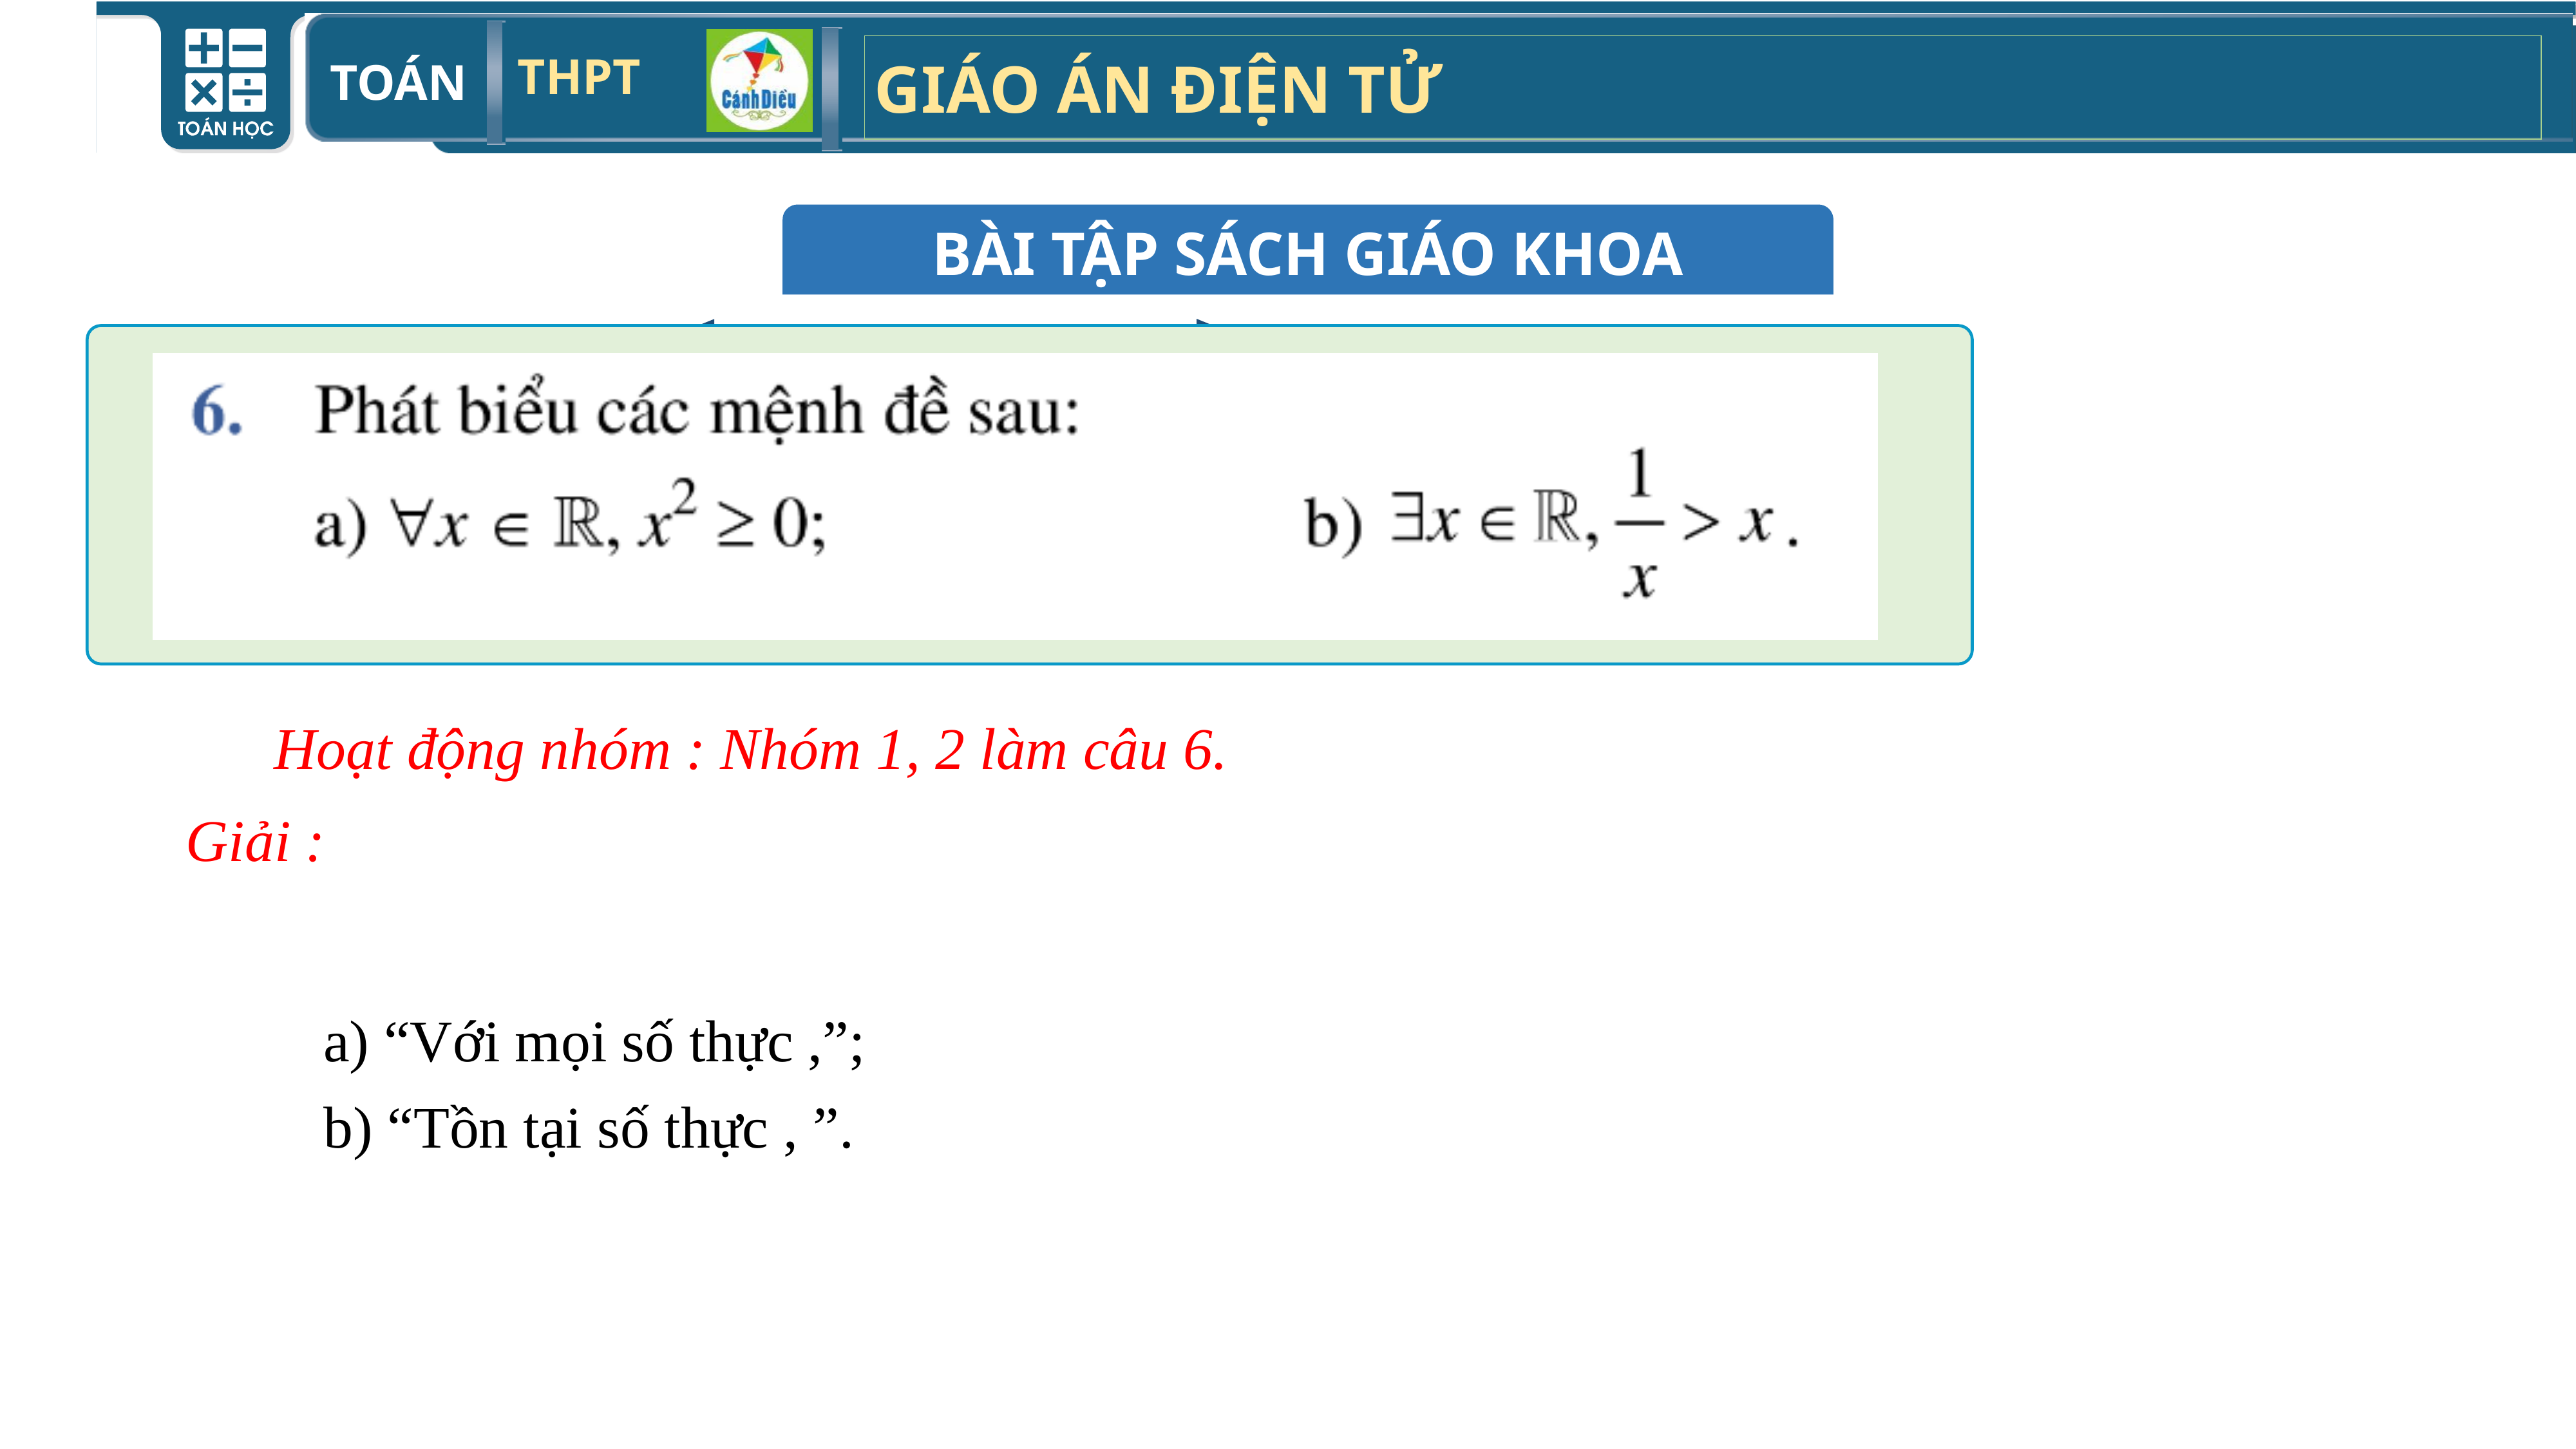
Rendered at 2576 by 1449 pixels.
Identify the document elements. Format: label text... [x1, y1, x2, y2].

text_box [87, 318, 1973, 665]
text_box BÀI TẬP SÁCH GIÁO KHOA [781, 203, 1835, 296]
picture [97, 13, 2576, 153]
picture [152, 353, 1878, 640]
text_box Hoạt động nhóm : Nhóm 1, 2 làm câu 6. [264, 705, 1971, 786]
text_box Giải : [176, 797, 1883, 878]
